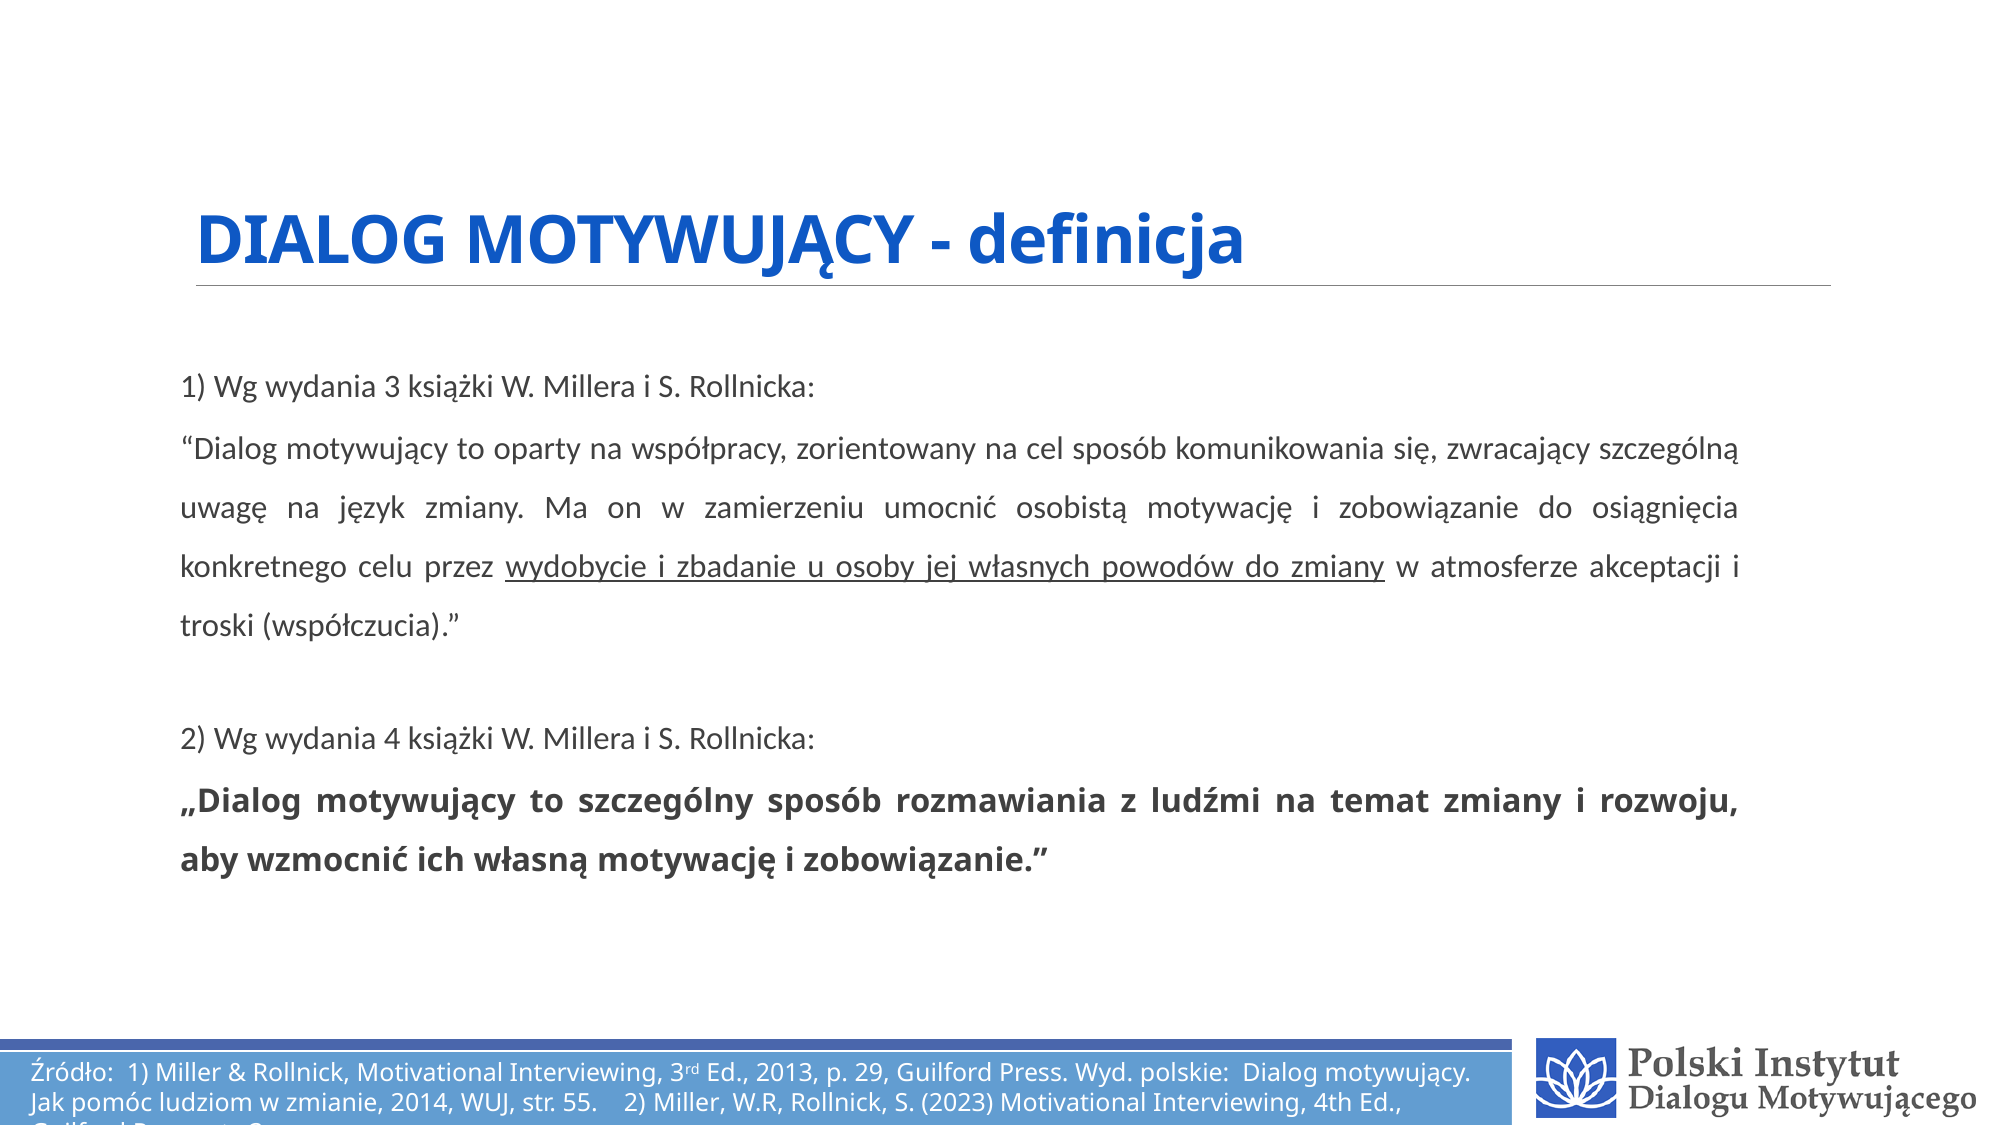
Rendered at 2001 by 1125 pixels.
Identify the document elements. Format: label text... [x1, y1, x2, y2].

list 1) Wg wydania 3 książki W. Millera i S. Rollnicka: “Dialog motywujący to oparty na współpracy, zorientowany na cel sposób komunikowania się, zwracający szczególną uwagę na język zmiany. Ma on w zamierzeniu umocnić osobistą motywację i zobowiązanie do osiągnięcia konkretnego celu przez wydobycie i zbadanie u osoby jej własnych powodów do zmiany w atmosferze akceptacji i troski (współczucia).” 2) Wg wydania 4 książki W. Millera i S. Rollnicka: „Dialog motywujący to szczególny sposób rozmawiania z ludźmi na temat zmiany i rozwoju, aby wzmocnić ich własną motywację i zobowiązanie.” [180, 361, 1740, 889]
title DIALOG MOTYWUJĄCY - definicja [180, 47, 1830, 285]
text_box Źródło: 1) Miller & Rollnick, Motivational Interviewing, 3rd Ed., 2013, p. 29, Guilford Press. Wyd. polskie: Dialog motywujący. Jak pomóc ludziom w zmianie, 2014, WUJ, str. 55. 2) Miller, W.R, Rollnick, S. (2023) Motivational Interviewing, 4th Ed., Guilford Press, str. 3. [15, 1049, 1505, 1125]
picture [1536, 1038, 1976, 1118]
